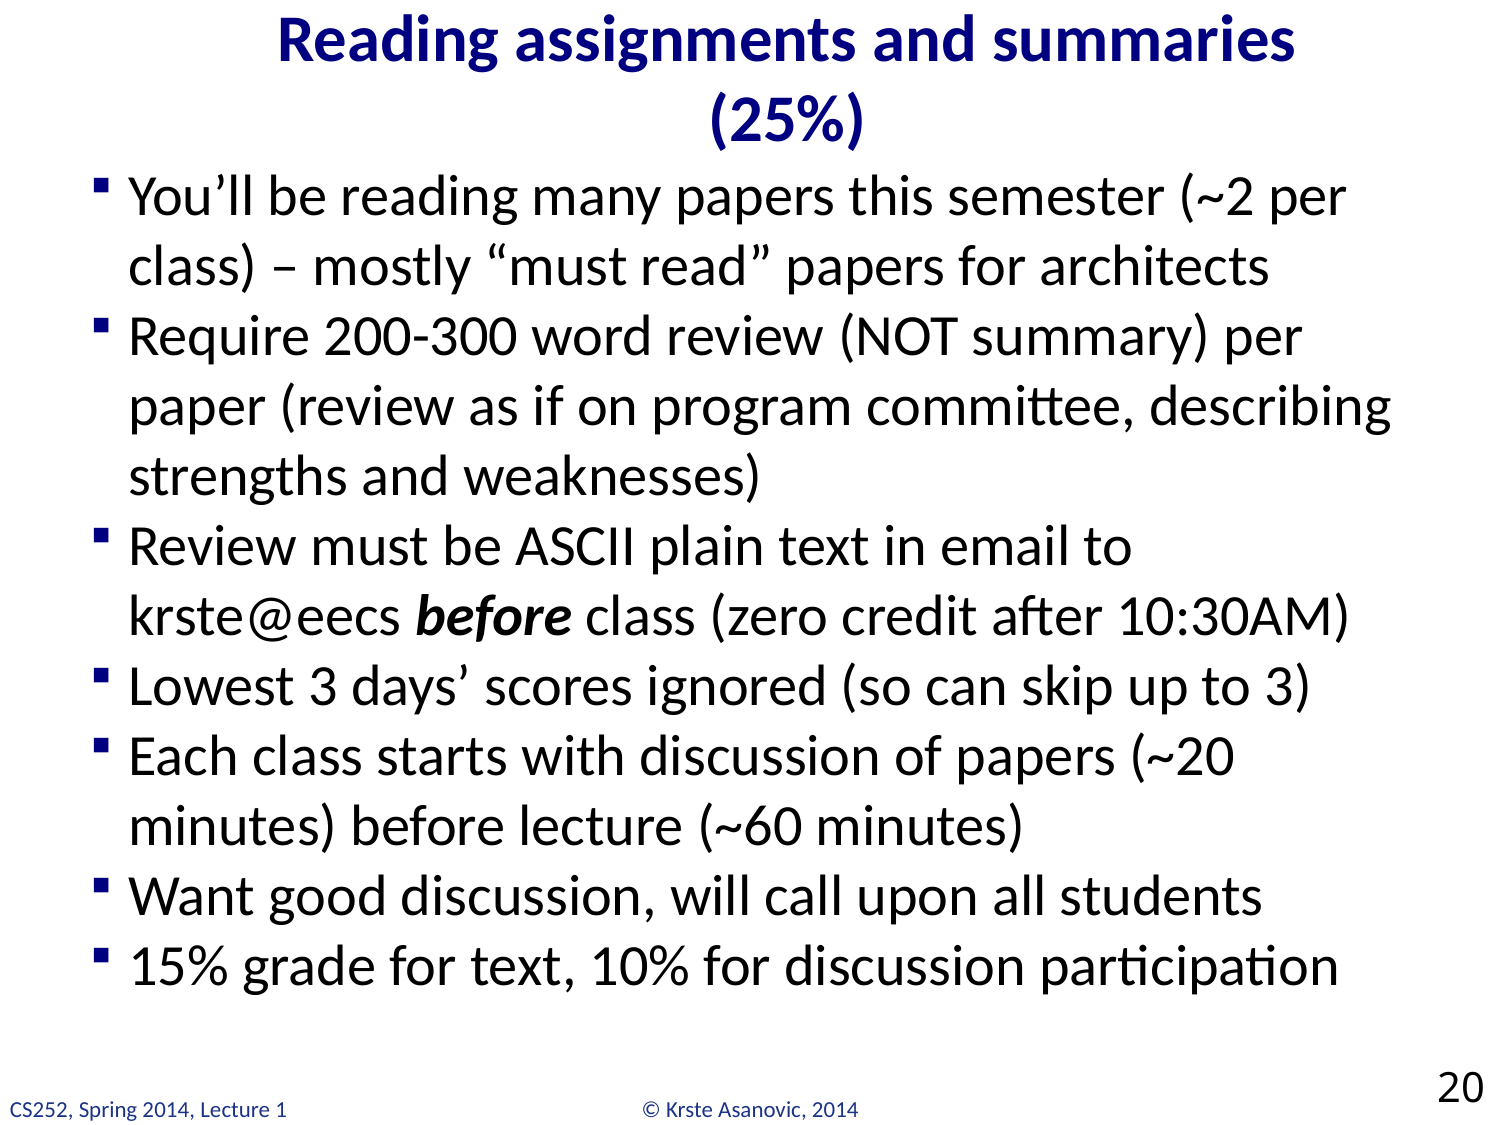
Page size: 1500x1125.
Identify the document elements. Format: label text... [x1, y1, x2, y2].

slide_number 20 [1362, 1085, 1500, 1125]
list You’ll be reading many papers this semester (~2 per class) – mostly “must read” papers for architects Require 200-300 word review (NOT summary) per paper (review as if on program committee, describing strengths and weaknesses) Review must be ASCII plain text in email to krste@eecs before class (zero credit after 10:30AM) Lowest 3 days’ scores ignored (so can skip up to 3) Each class starts with discussion of papers (~20 minutes) before lecture (~60 minutes) Want good discussion, will call upon all students 15% grade for text, 10% for discussion participation [74, 149, 1425, 1013]
title Reading assignments and summaries (25%) [199, 0, 1376, 149]
